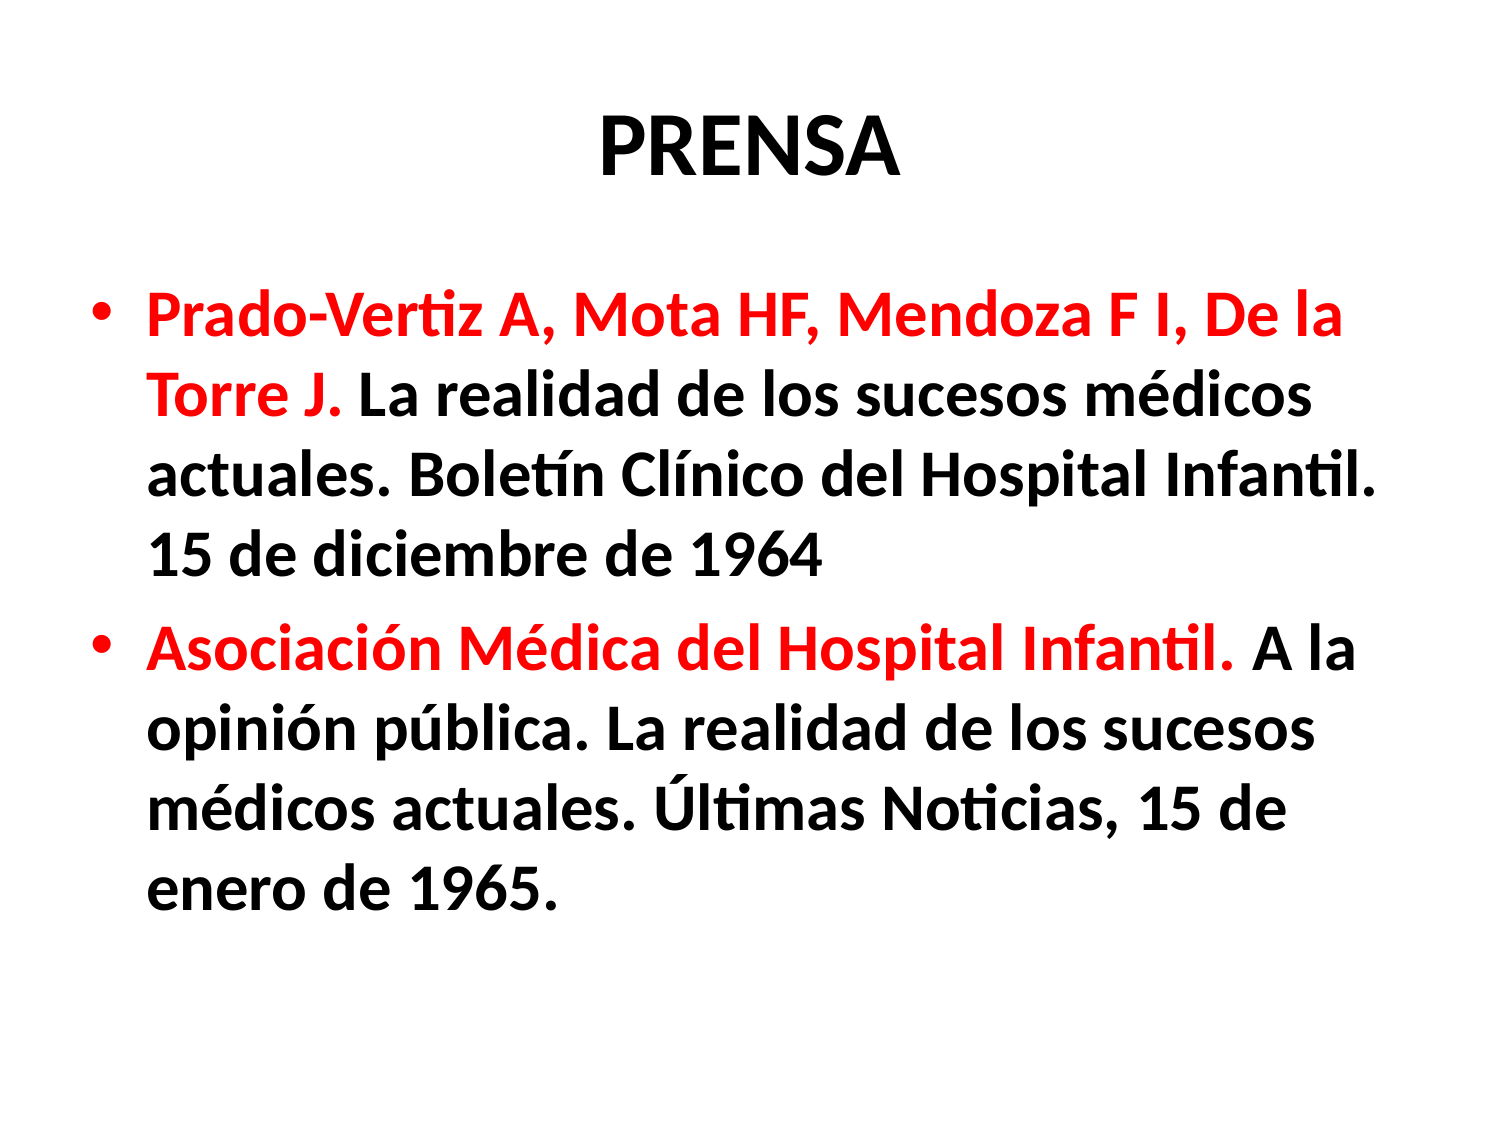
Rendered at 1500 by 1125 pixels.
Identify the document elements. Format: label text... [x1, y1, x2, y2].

title PRENSA [75, 45, 1425, 233]
list Prado-Vertiz A, Mota HF, Mendoza F I, De la Torre J. La realidad de los sucesos médicos actuales. Boletín Clínico del Hospital Infantil. 15 de diciembre de 1964 Asociación Médica del Hospital Infantil. A la opinión pública. La realidad de los sucesos médicos actuales. Últimas Noticias, 15 de enero de 1965. [75, 262, 1425, 1005]
